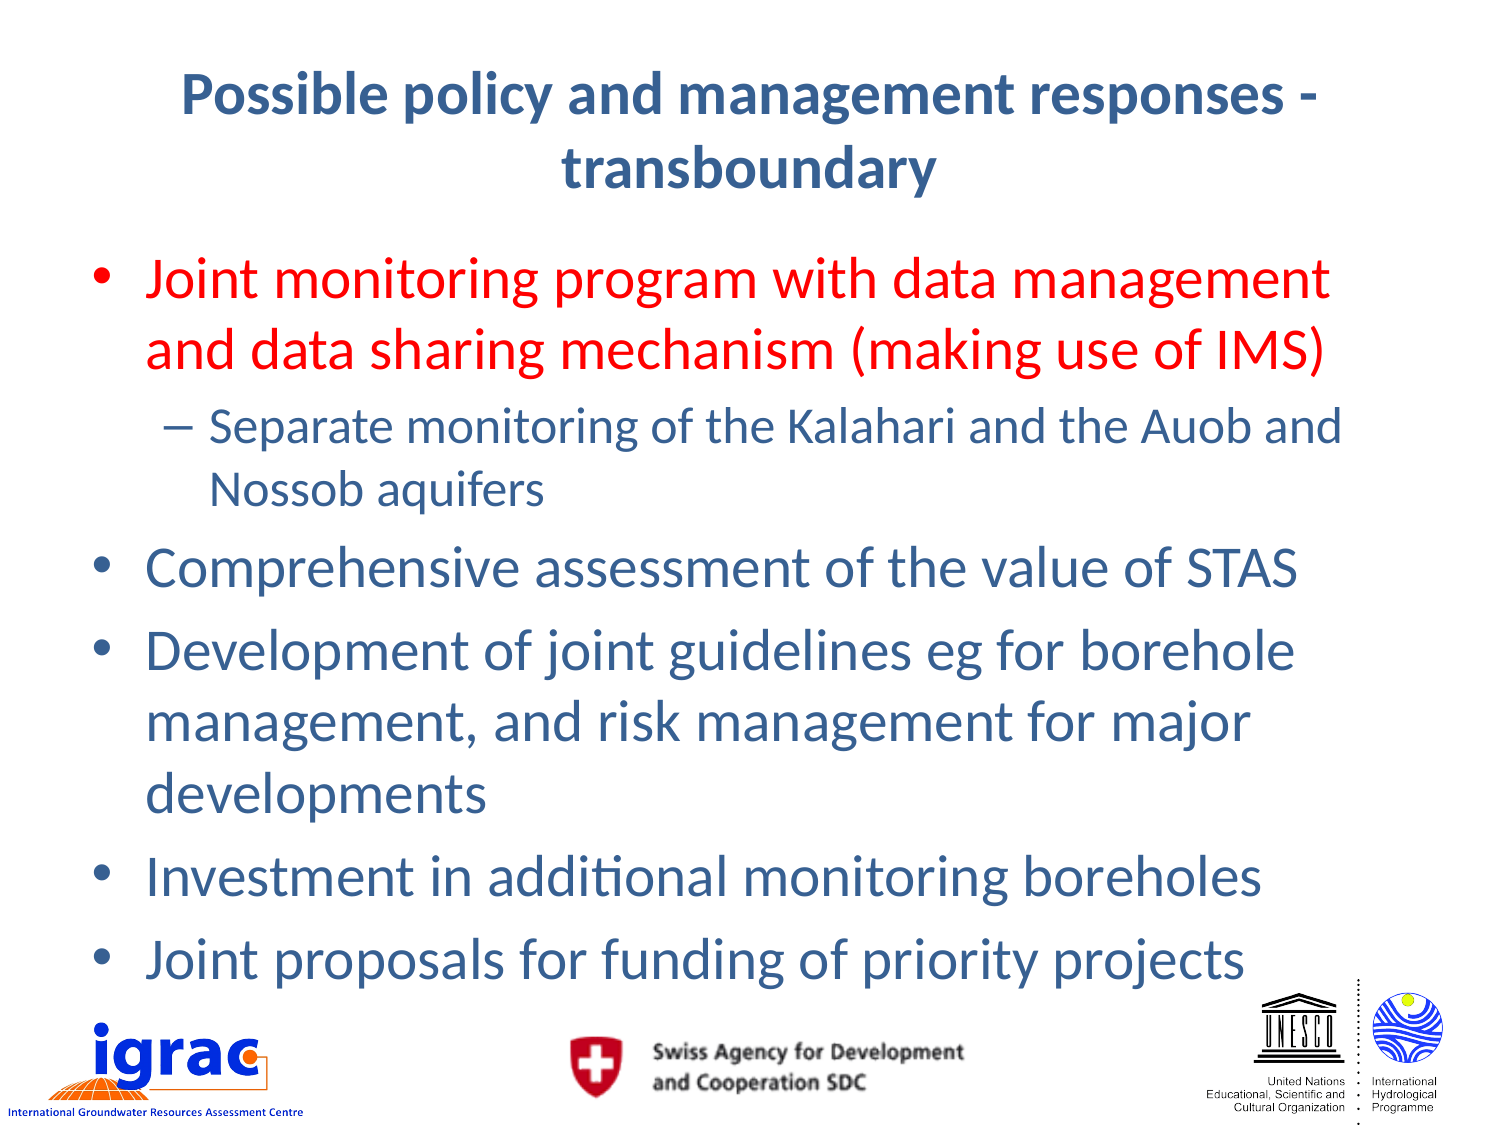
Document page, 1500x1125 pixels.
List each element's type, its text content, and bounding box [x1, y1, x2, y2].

picture [1206, 979, 1443, 1125]
picture [560, 1012, 1013, 1125]
title Possible policy and management responses - transboundary [75, 45, 1425, 209]
list Joint monitoring program with data management and data sharing mechanism (making use of IMS) Separate monitoring of the Kalahari and the Auob and Nossob aquifers Comprehensive assessment of the value of STAS Development of joint guidelines eg for borehole management, and risk management for major developments Investment in additional monitoring boreholes Joint proposals for funding of priority projects [76, 231, 1427, 1012]
picture [0, 1017, 316, 1125]
